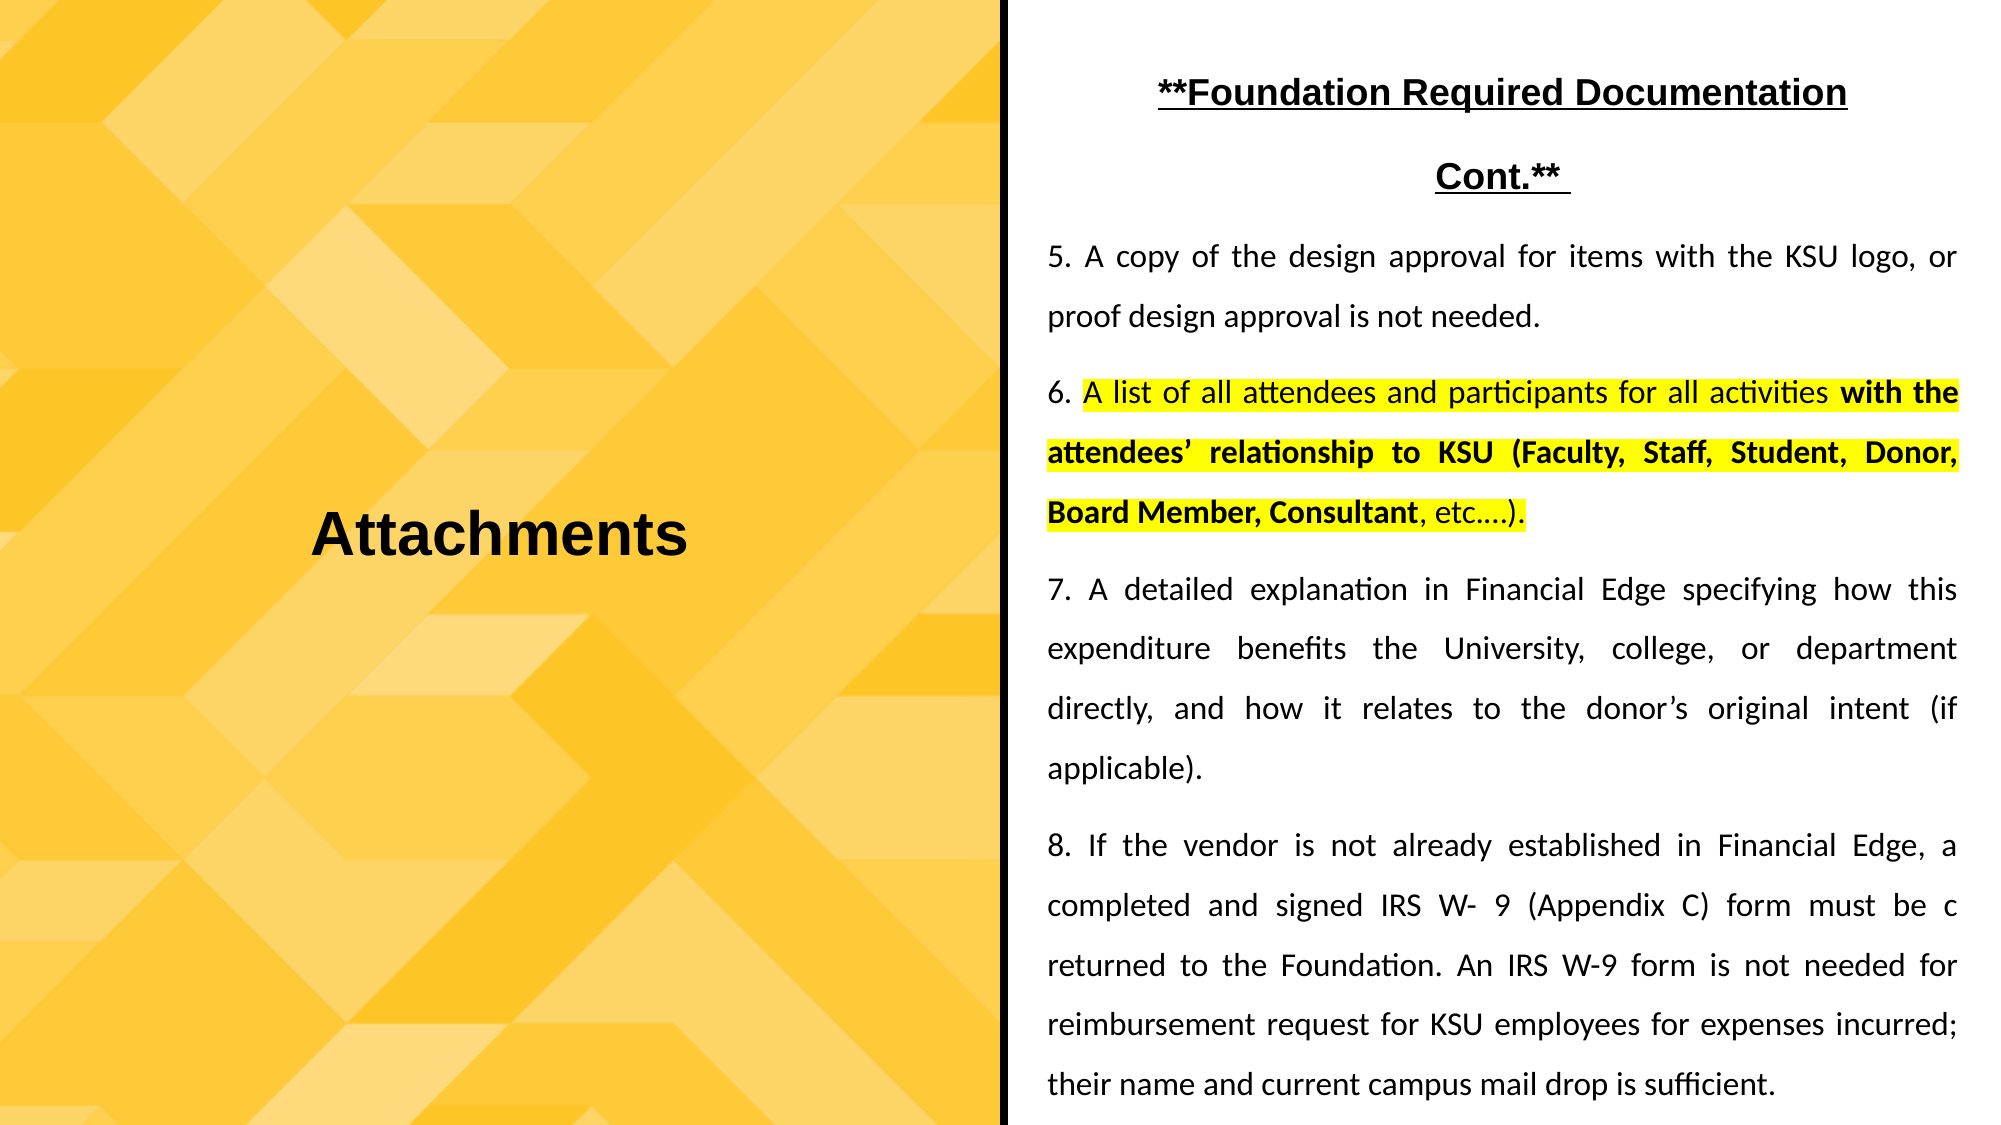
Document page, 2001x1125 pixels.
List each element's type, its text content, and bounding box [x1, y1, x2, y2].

list **Foundation Required Documentation Cont.** 5. A copy of the design approval for items with the KSU logo, or proof design approval is not needed. 6. A list of all attendees and participants for all activities with the attendees’ relationship to KSU (Faculty, Staff, Student, Donor, Board Member, Consultant, etc.…). 7. A detailed explanation in Financial Edge specifying how this expenditure benefits the University, college, or department directly, and how it relates to the donor’s original intent (if applicable). 8. If the vendor is not already established in Financial Edge, a completed and signed IRS W- 9 (Appendix C) form must be c returned to the Foundation. An IRS W-9 form is not needed for reimbursement request for KSU employees for expenses incurred; their name and current campus mail drop is sufficient. [1032, 38, 1974, 1125]
title Attachments [0, 494, 1000, 712]
